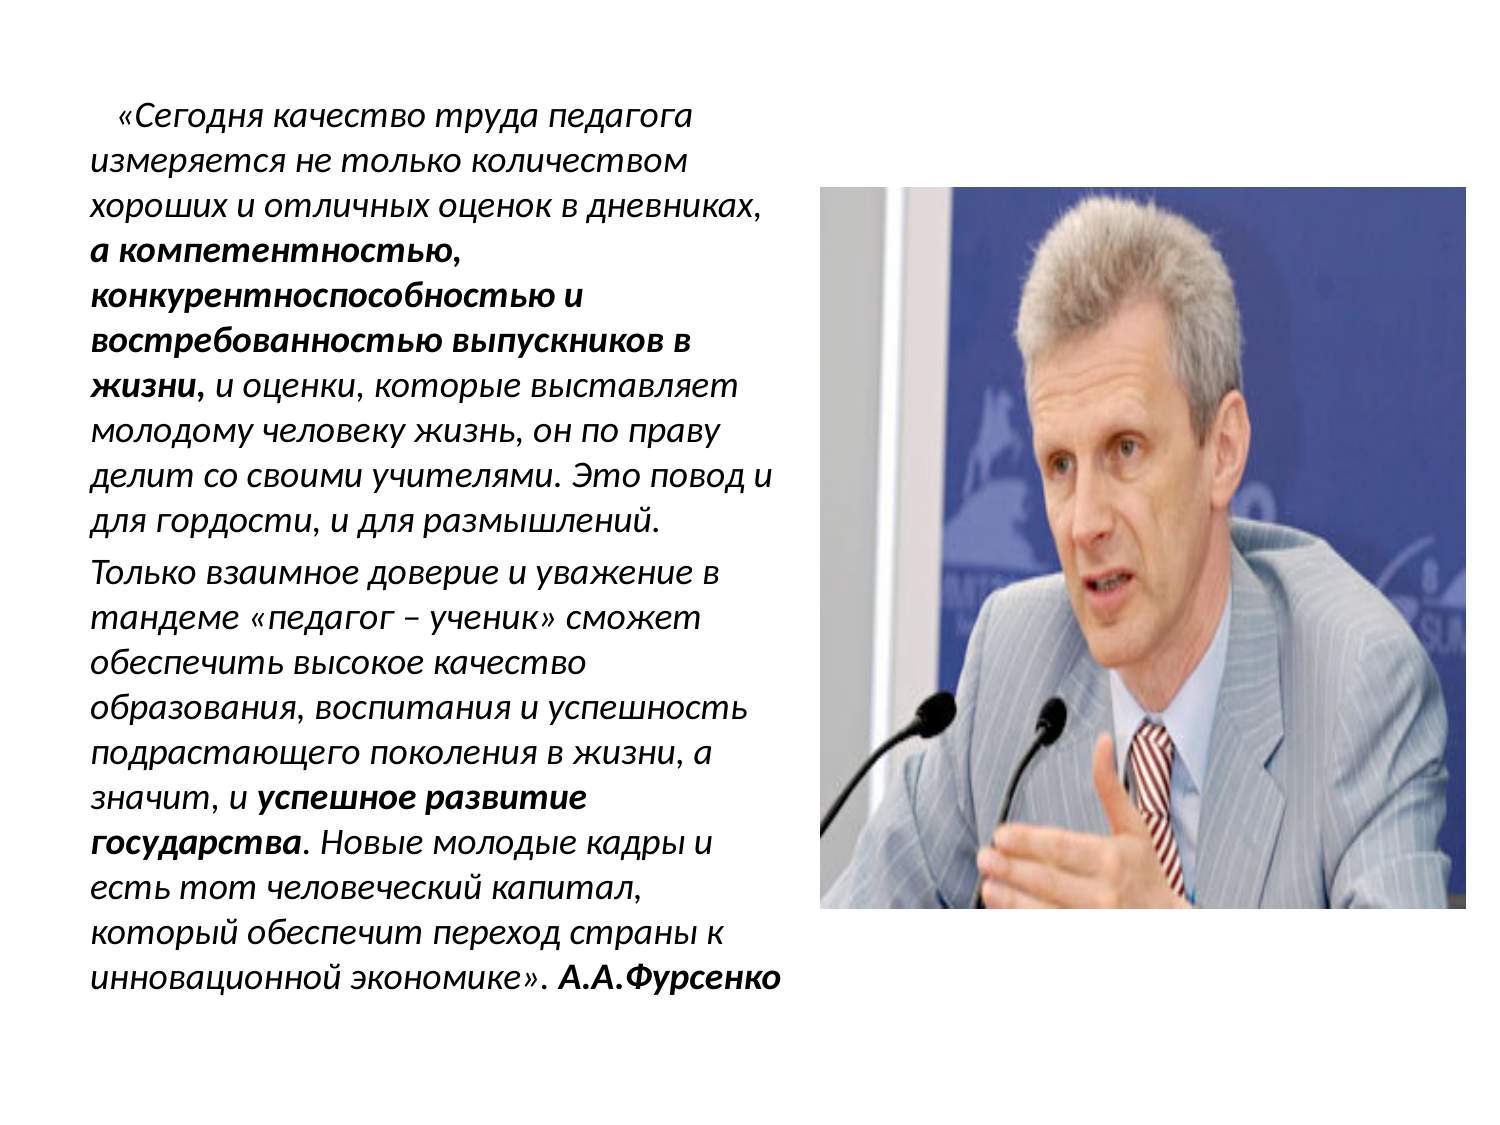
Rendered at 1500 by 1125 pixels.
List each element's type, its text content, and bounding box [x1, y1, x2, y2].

list «Сегодня качество труда педагога измеряется не только количеством хороших и отличных оценок в дневниках, а компетентностью, конкурентноспособностью и востребованностью выпускников в жизни, и оценки, которые выставляет молодому человеку жизнь, он по праву делит со своими учителями. Это повод и для гордости, и для размышлений. Только взаимное доверие и уважение в тандеме «педагог – ученик» сможет обеспечить высокое качество образования, воспитания и успешность подрастающего поколения в жизни, а значит, и успешное развитие государства. Новые молодые кадры и есть тот человеческий капитал, который обеспечит переход страны к инновационной экономике». А.А.Фурсенко [75, 82, 797, 1005]
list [820, 187, 1466, 909]
